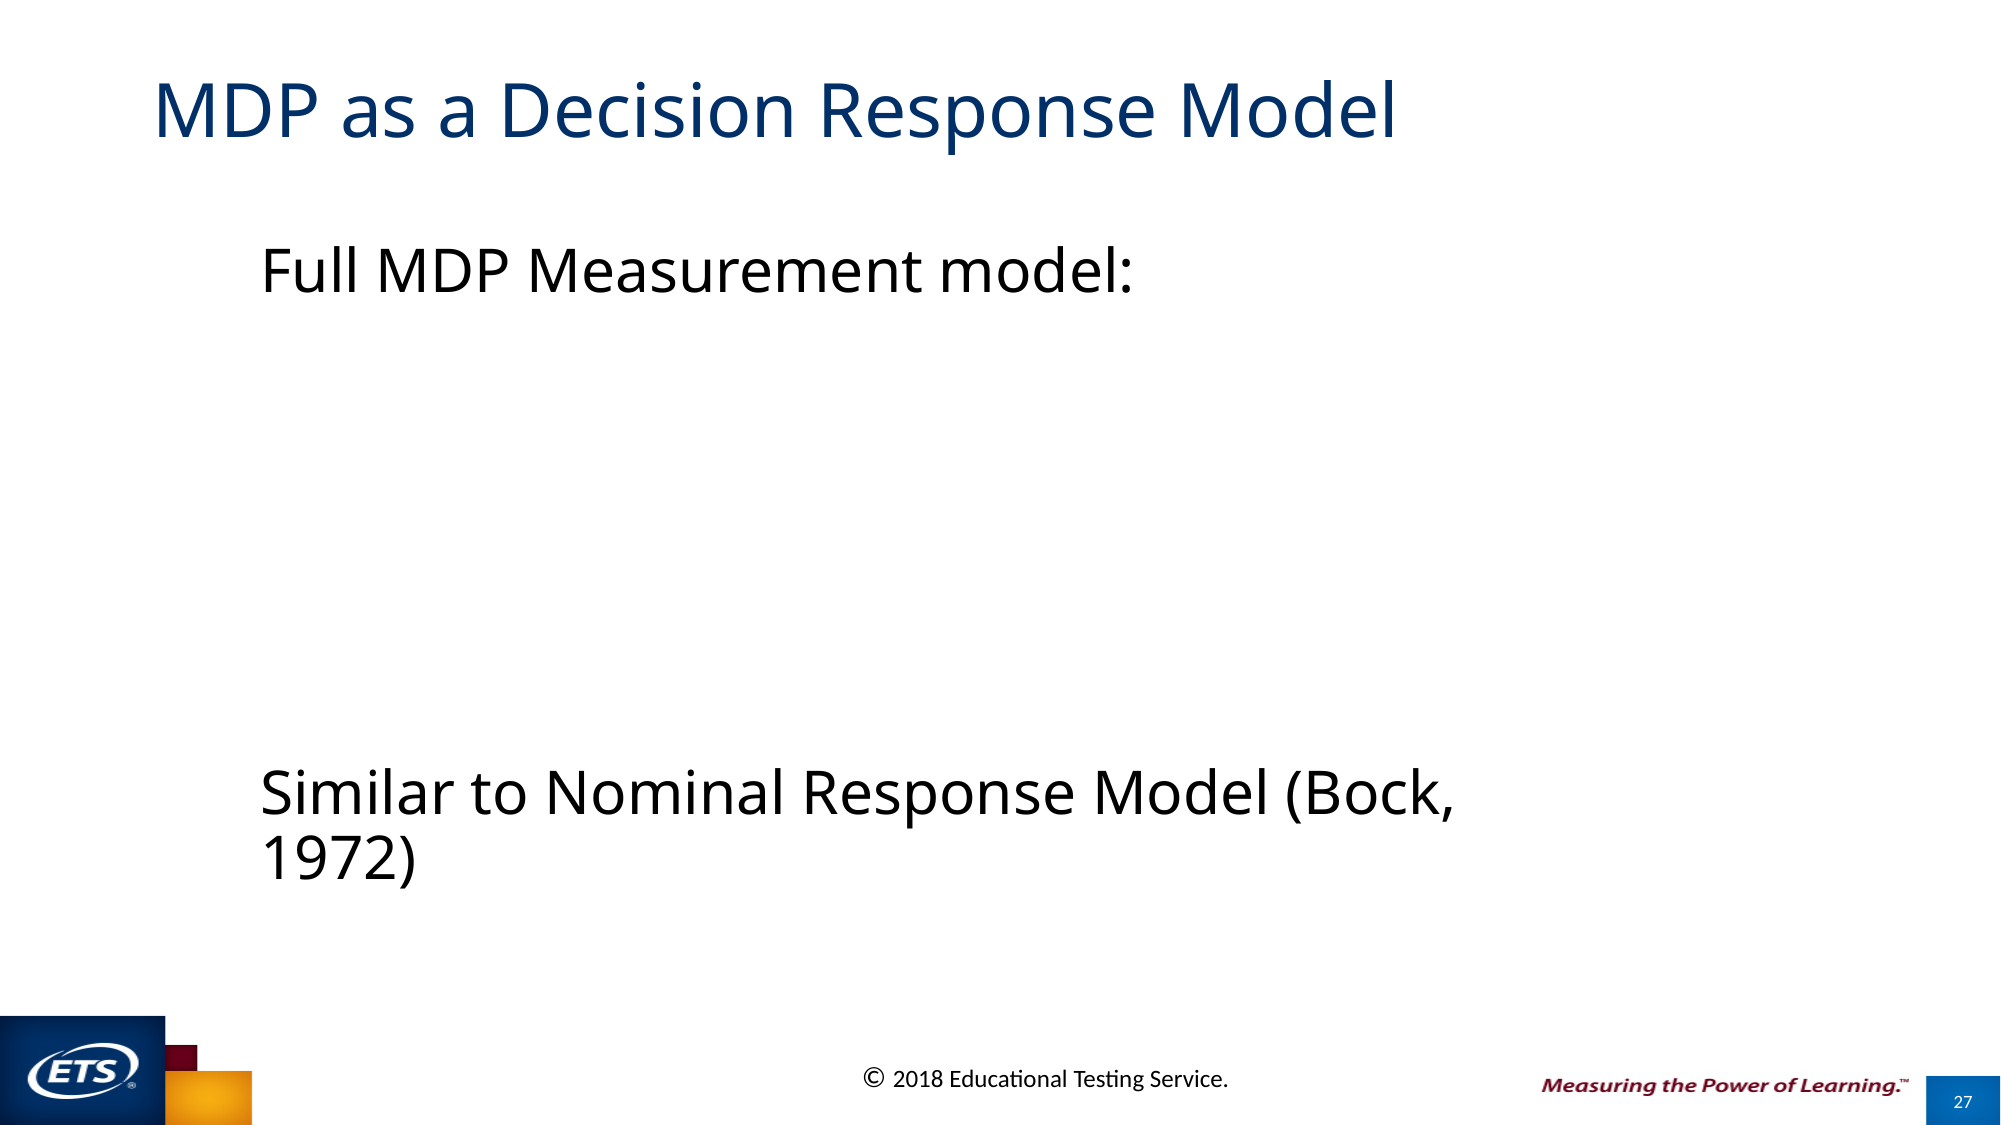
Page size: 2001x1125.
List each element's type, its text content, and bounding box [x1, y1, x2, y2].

picture [0, 0, 2001, 1125]
title MDP as a Decision Response Model [137, 29, 1863, 198]
slide_number 27 [1926, 1077, 2000, 1125]
